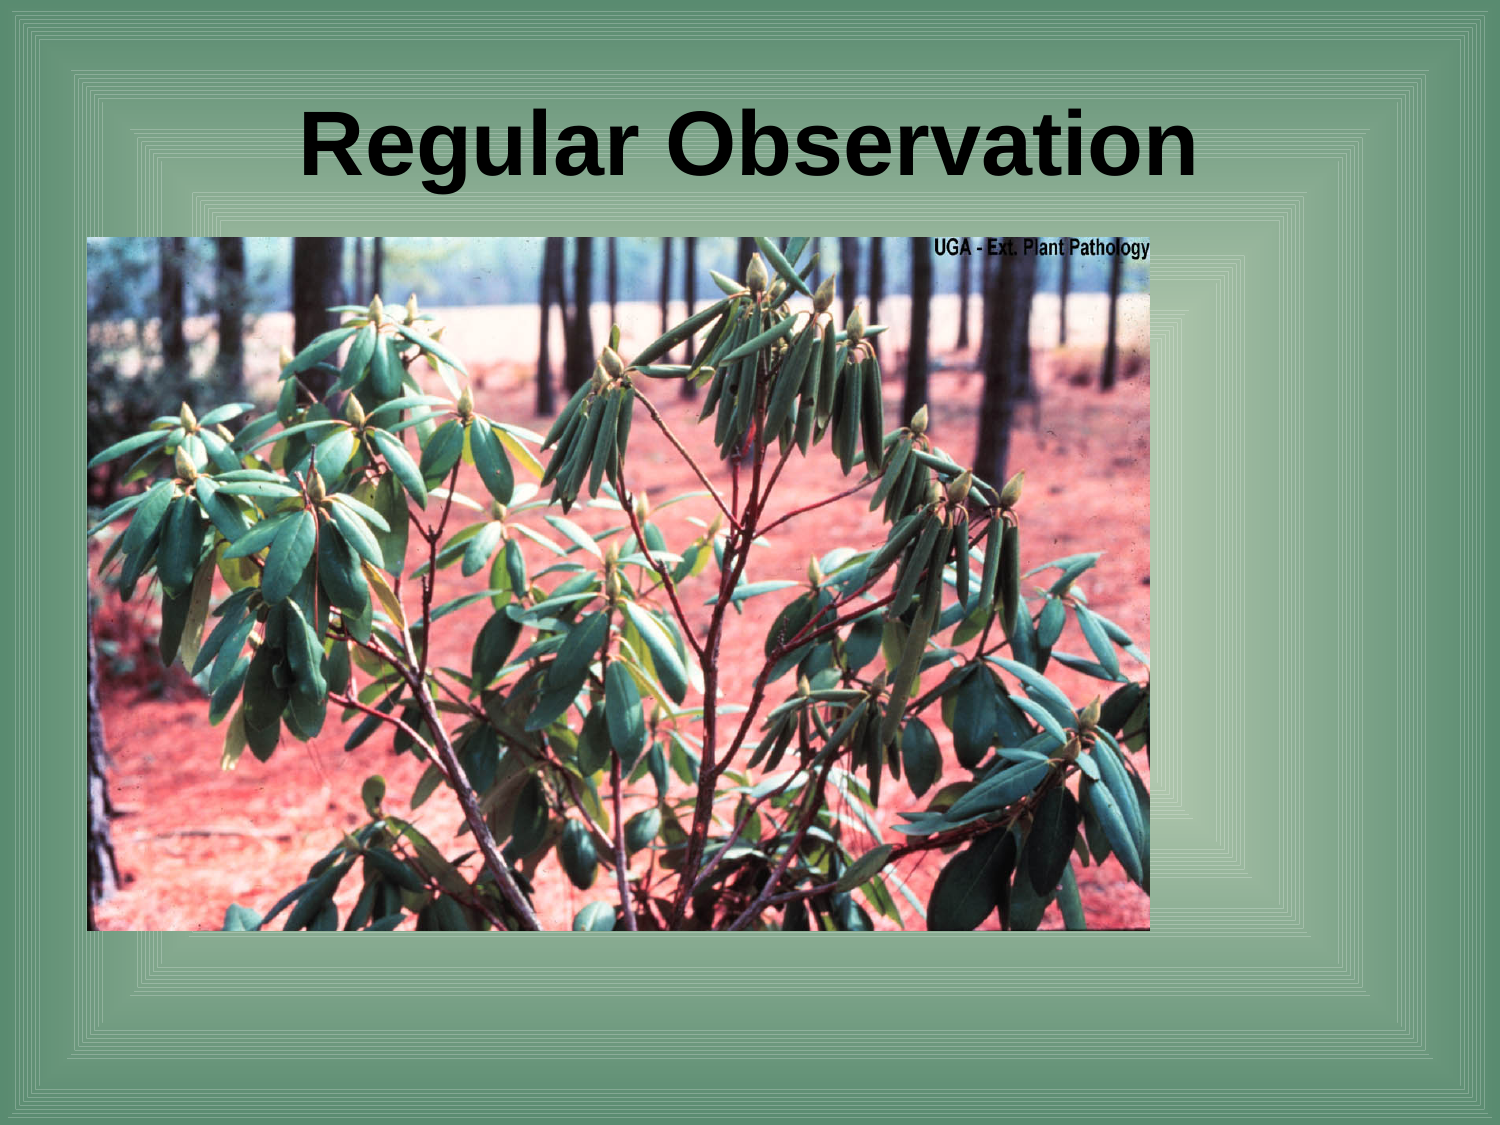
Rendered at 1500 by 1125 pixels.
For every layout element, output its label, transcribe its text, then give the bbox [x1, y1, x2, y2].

title Regular Observation [75, 45, 1425, 233]
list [87, 237, 1150, 931]
